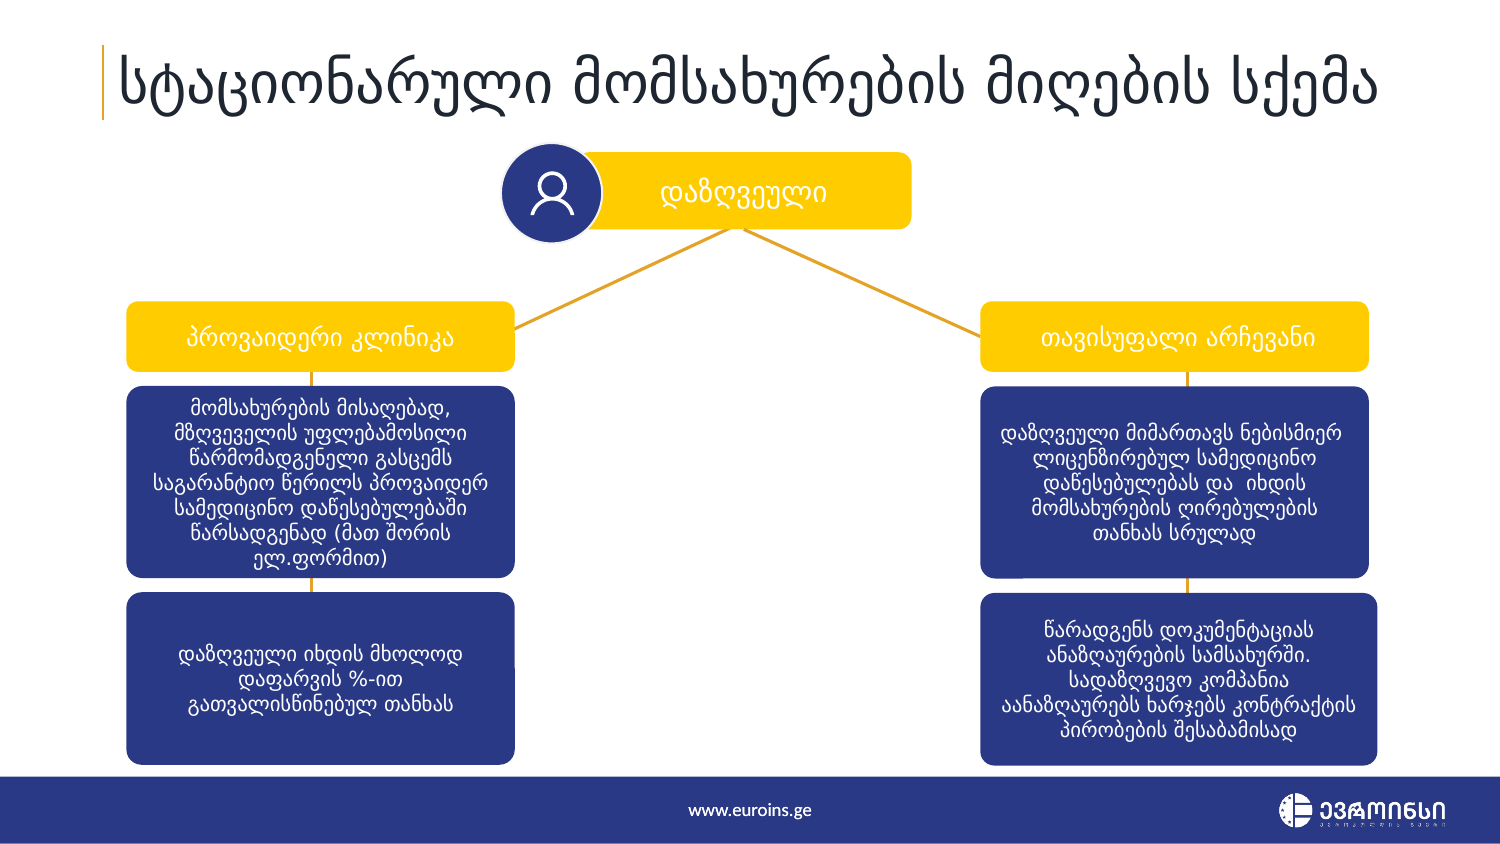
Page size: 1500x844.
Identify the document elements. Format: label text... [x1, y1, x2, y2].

text_box www.euroins.ge [496, 786, 1004, 832]
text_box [500, 227, 730, 336]
text_box მომსახურების მისაღებად, მზღვეველის უფლებამოსილი წარმომადგენელი გასცემს საგარანტიო წერილს პროვაიდერ სამედიცინო დაწესებულებაში წარსადგენად (მათ შორის ელ.ფორმით) [125, 384, 516, 580]
text_box დაზღვეული მიმართავს ნებისმიერ ლიცენზირებულ სამედიცინო დაწესებულებას და იხდის მომსახურების ღირებულების თანხას სრულად [979, 385, 1370, 580]
text_box დაზღვეული იხდის მხოლოდ დაფარვის %-ით გათვალისწინებულ თანხას [125, 591, 516, 766]
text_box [743, 229, 981, 337]
text_box პროვაიდერი კლინიკა [125, 300, 516, 373]
text_box წარადგენს დოკუმენტაციას ანაზღაურების სამსახურში. სადაზღვევო კომპანია აანაზღაურებს ხარჯებს კონტრაქტის პირობების შესაბამისად [979, 591, 1379, 767]
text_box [500, 143, 603, 244]
text_box დაზღვეული [603, 151, 913, 231]
title სტაციონარული მომსახურების მიღების სქემა [103, 44, 1397, 132]
text_box თავისუფალი არჩევანი [979, 300, 1370, 373]
picture [1378, 793, 1445, 828]
text_box 2 [1070, 786, 1378, 832]
